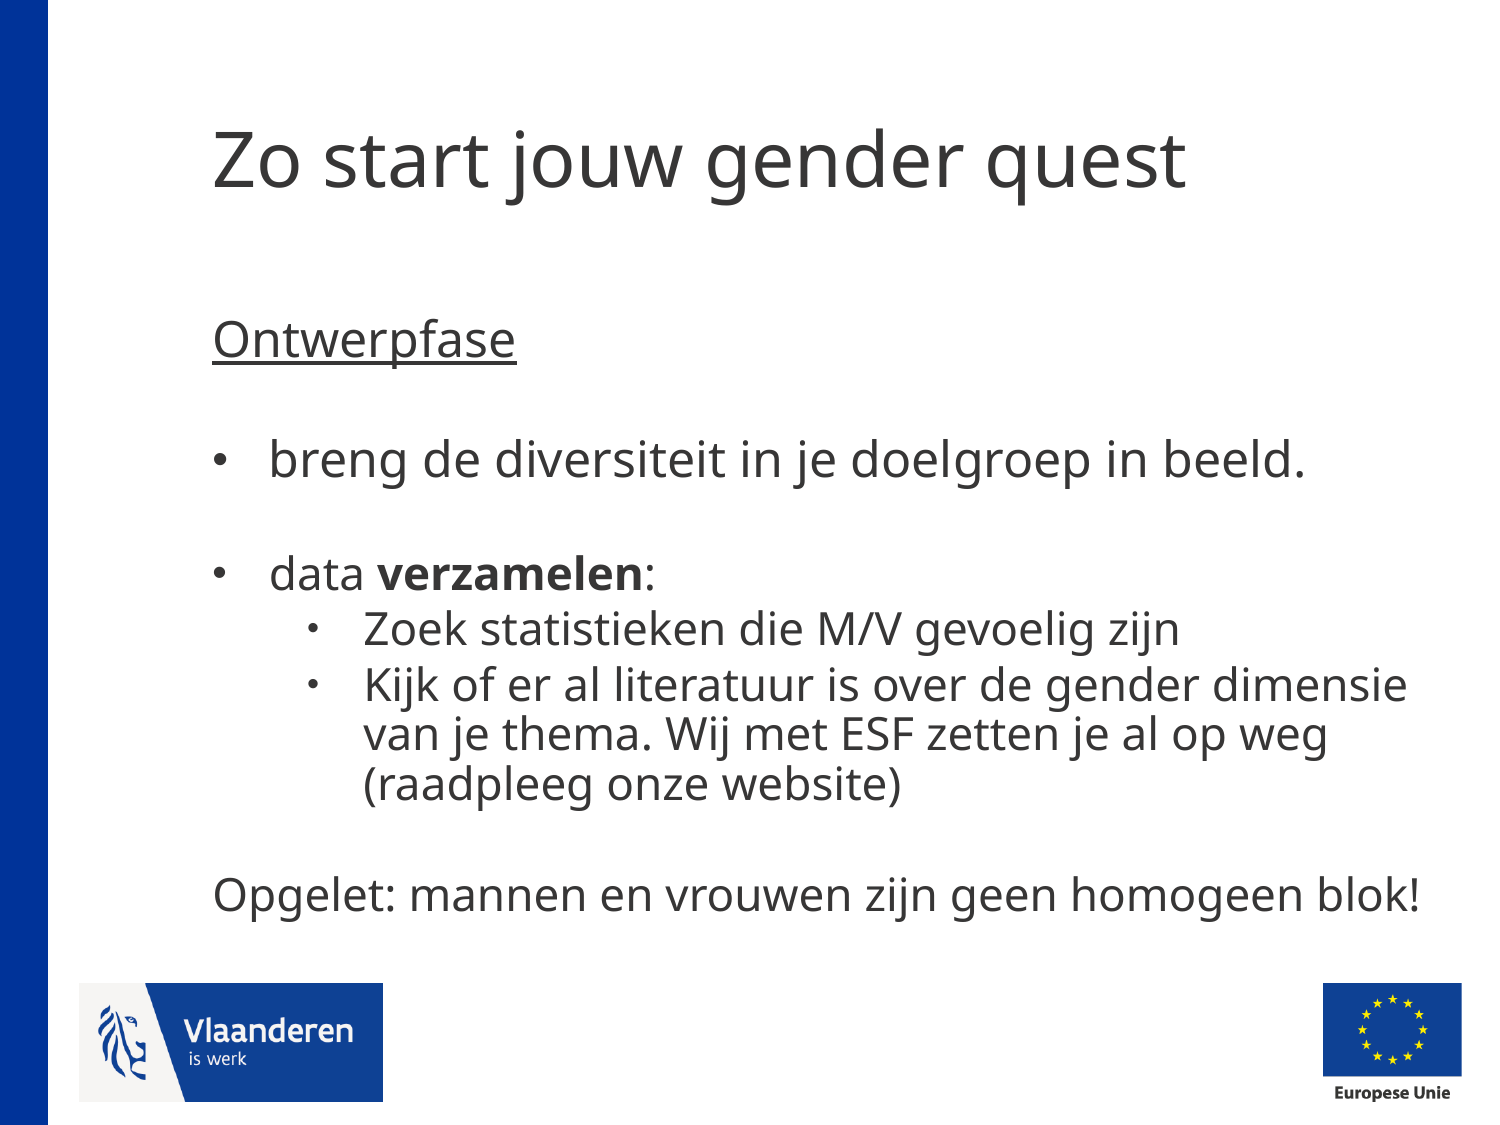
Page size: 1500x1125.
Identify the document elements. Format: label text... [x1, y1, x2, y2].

picture [79, 983, 383, 1102]
list Ontwerpfase breng de diversiteit in je doelgroep in beeld. data verzamelen: Zoek statistieken die M/V gevoelig zijn Kijk of er al literatuur is over de gender dimensie van je thema. Wij met ESF zetten je al op weg (raadpleeg onze website) Opgelet: mannen en vrouwen zijn geen homogeen blok! [212, 314, 1430, 917]
title Zo start jouw gender quest [212, 124, 1430, 254]
picture [1323, 983, 1462, 1102]
